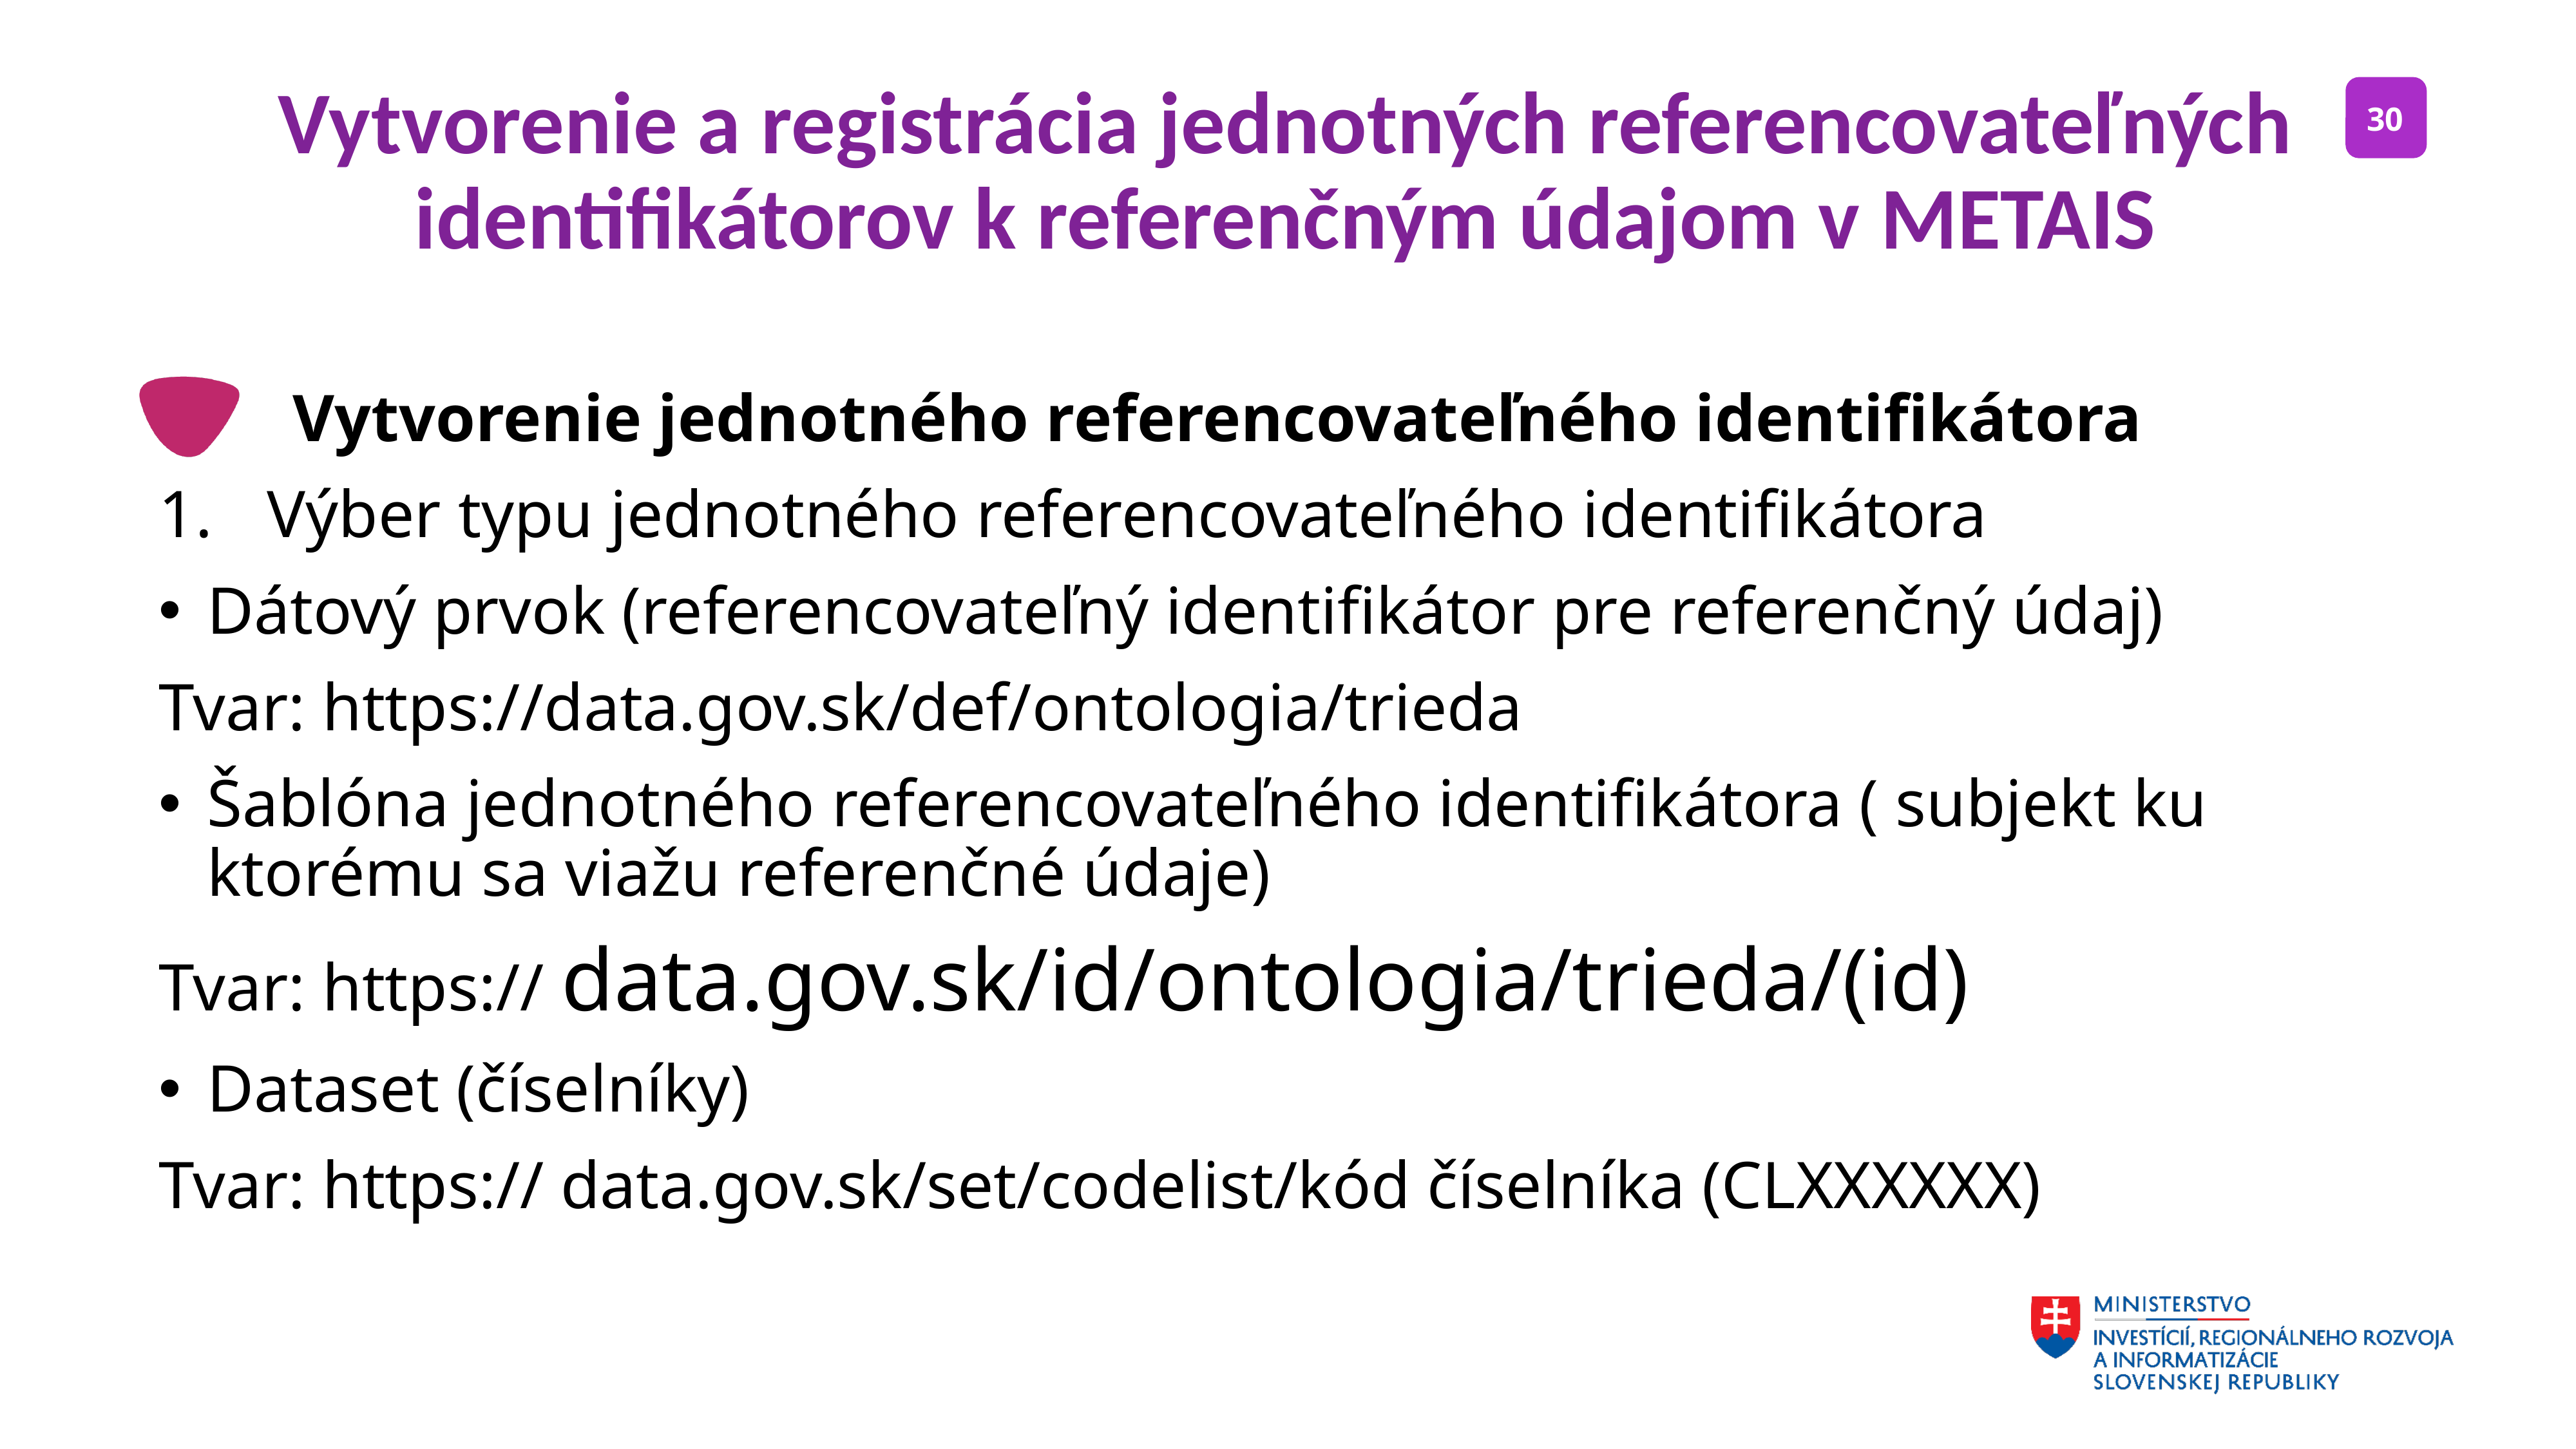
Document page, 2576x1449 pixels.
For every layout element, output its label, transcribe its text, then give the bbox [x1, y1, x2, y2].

title Vytvorenie a registrácia jednotných referencovateľných identifikátorov k referenčným údajom v METAIS [174, 32, 2396, 313]
picture [2031, 1296, 2454, 1394]
picture [139, 376, 240, 457]
list Vytvorenie jednotného referencovateľného identifikátora Výber typu jednotného referencovateľného identifikátora Dátový prvok (referencovateľný identifikátor pre referenčný údaj) Tvar: https://data.gov.sk/def/ontologia/trieda Šablóna jednotného referencovateľného identifikátora ( subjekt ku ktorému sa viažu referenčné údaje) Tvar: https:// data.gov.sk/id/ontologia/trieda/(id) Dataset (číselníky) Tvar: https:// data.gov.sk/set/codelist/kód číselníka (CLXXXXXX) [139, 376, 2361, 1296]
